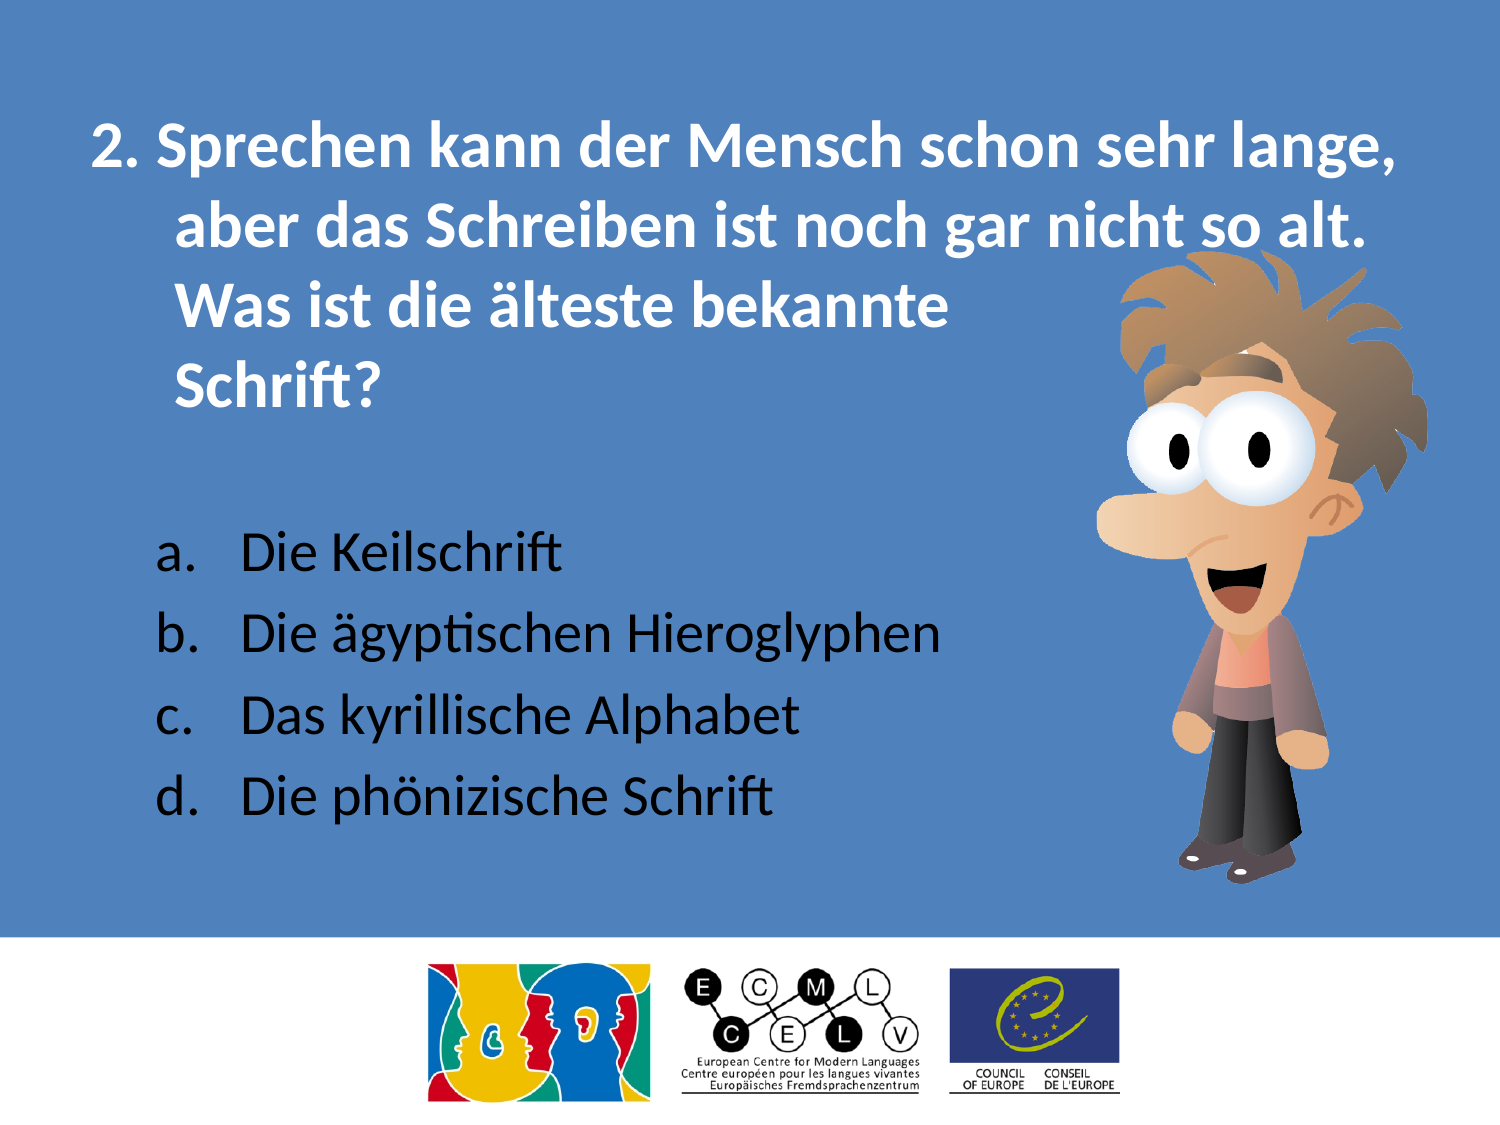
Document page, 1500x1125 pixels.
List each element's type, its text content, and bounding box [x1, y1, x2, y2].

picture [662, 962, 1129, 1102]
picture [1096, 249, 1428, 885]
picture [426, 962, 652, 1103]
list 2. Sprechen kann der Mensch schon sehr lange, aber das Schreiben ist noch gar nicht so alt. Was ist die älteste bekannte Schrift? Die Keilschrift Die ägyptischen Hieroglyphen Das kyrillische Alphabet Die phönizische Schrift [75, 0, 1425, 938]
